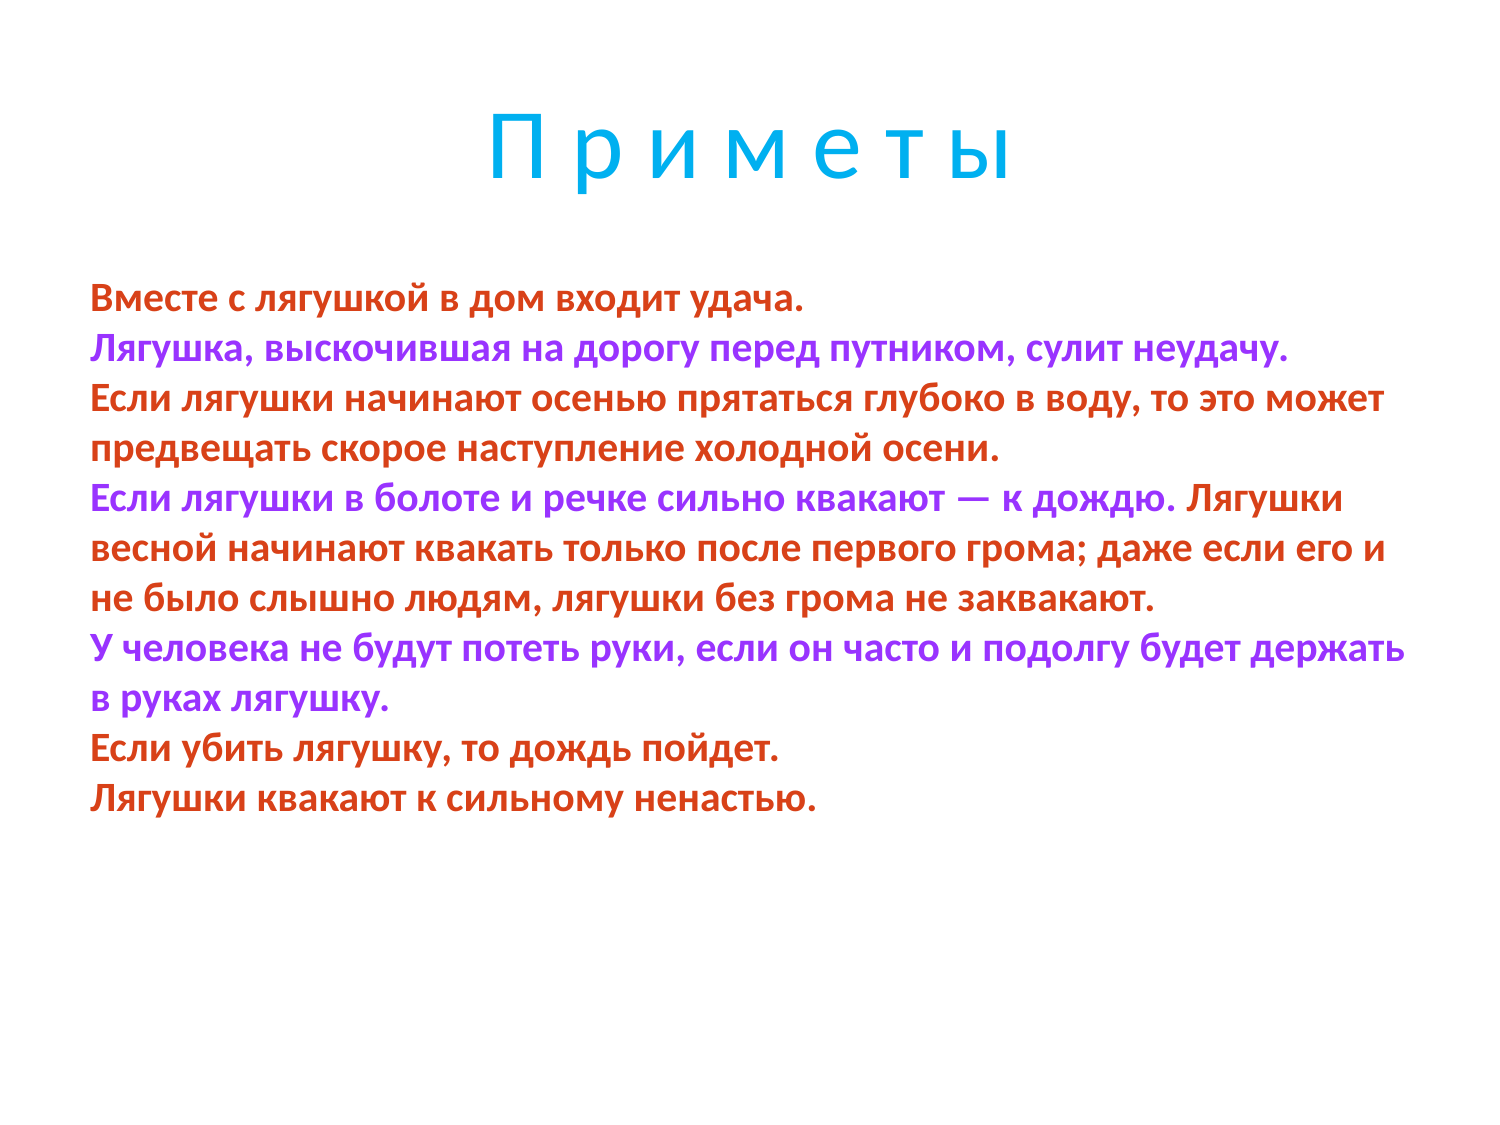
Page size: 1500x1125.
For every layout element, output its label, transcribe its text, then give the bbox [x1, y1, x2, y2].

title П р и м е т ы [75, 45, 1425, 233]
list Вместе с лягушкой в дом входит удача. Лягушка, выскочившая на дорогу перед путником, сулит неудачу. Если лягушки начинают осенью прятаться глубоко в воду, то это может предвещать скорое наступление холодной осени. Если лягушки в болоте и речке сильно квакают — к дождю. Лягушки весной начинают квакать только после первого грома; даже если его и не было слышно людям, лягушки без грома не заквакают. У человека не будут потеть руки, если он часто и подолгу будет держать в руках лягушку. Если убить лягушку, то дождь пойдет. Лягушки квакают к сильному ненастью. [75, 262, 1425, 1005]
